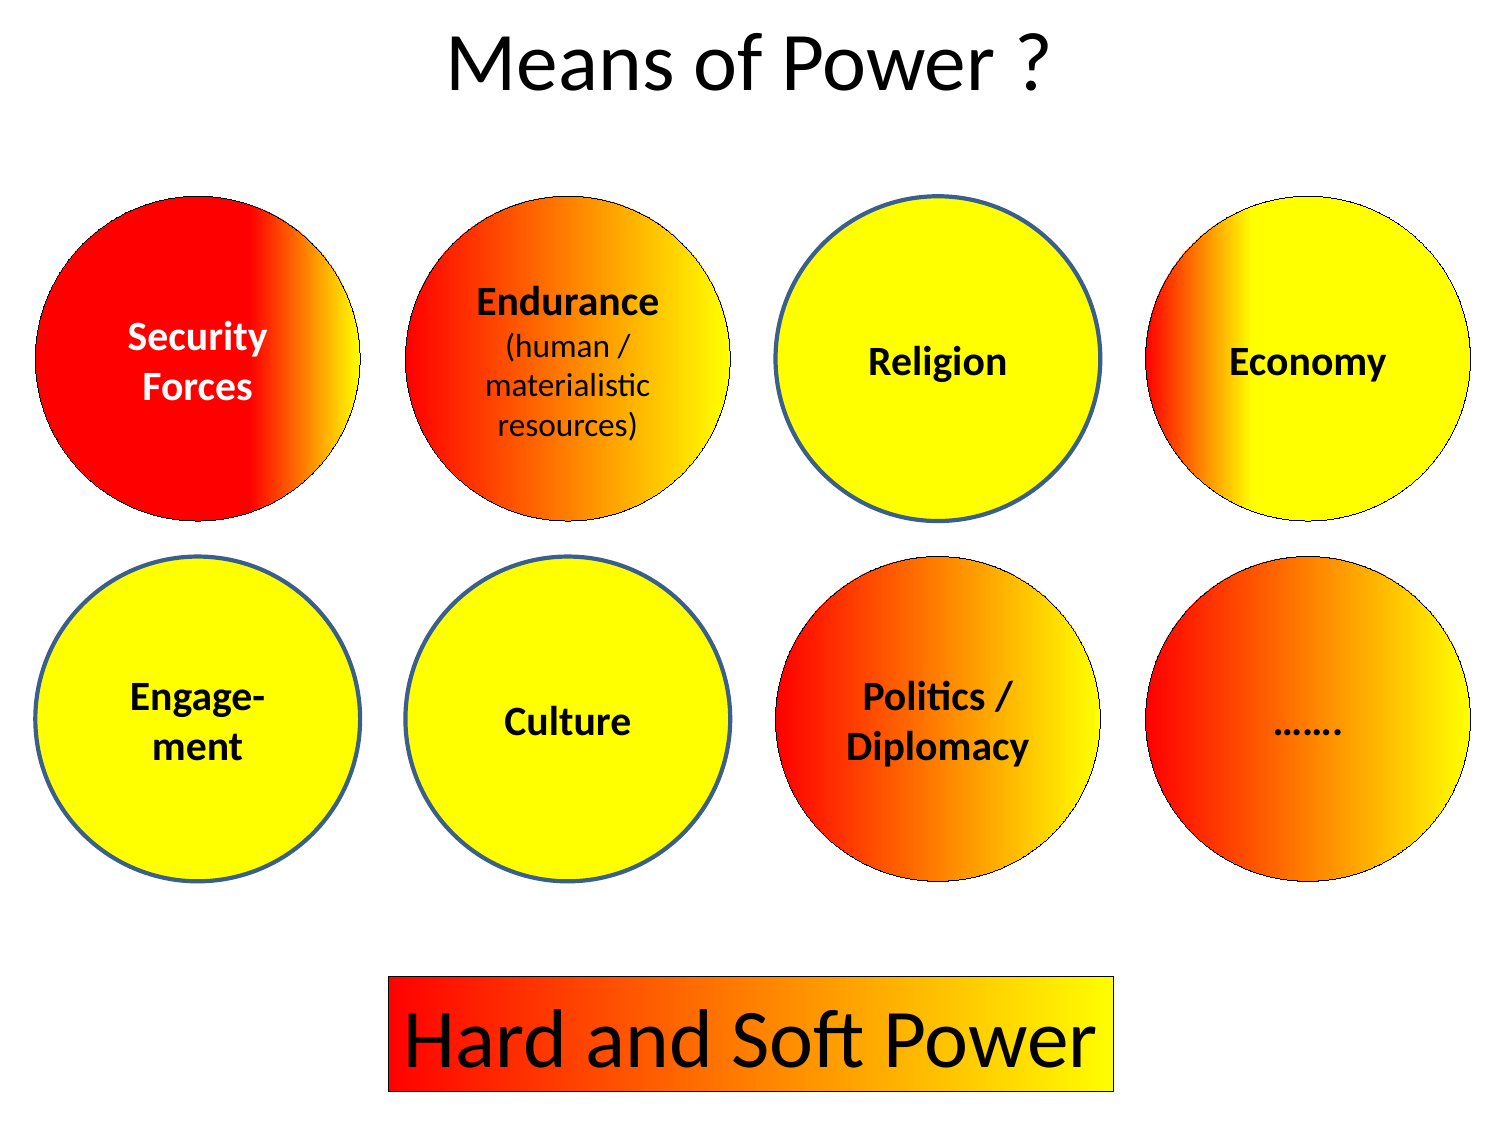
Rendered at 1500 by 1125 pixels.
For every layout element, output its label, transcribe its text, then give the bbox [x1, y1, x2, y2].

text_box Politics / Diplomacy [775, 556, 1101, 882]
text_box Religion [773, 194, 1103, 524]
text_box Culture [403, 554, 733, 884]
text_box Engage-ment [33, 554, 363, 884]
text_box Hard and Soft Power [388, 976, 1114, 1092]
text_box Economy [1145, 196, 1471, 522]
text_box ……. [1145, 556, 1471, 882]
title Means of Power ? [427, 0, 1072, 159]
text_box Endurance (human / materialistic resources) [405, 196, 731, 522]
text_box Security Forces [35, 196, 361, 522]
